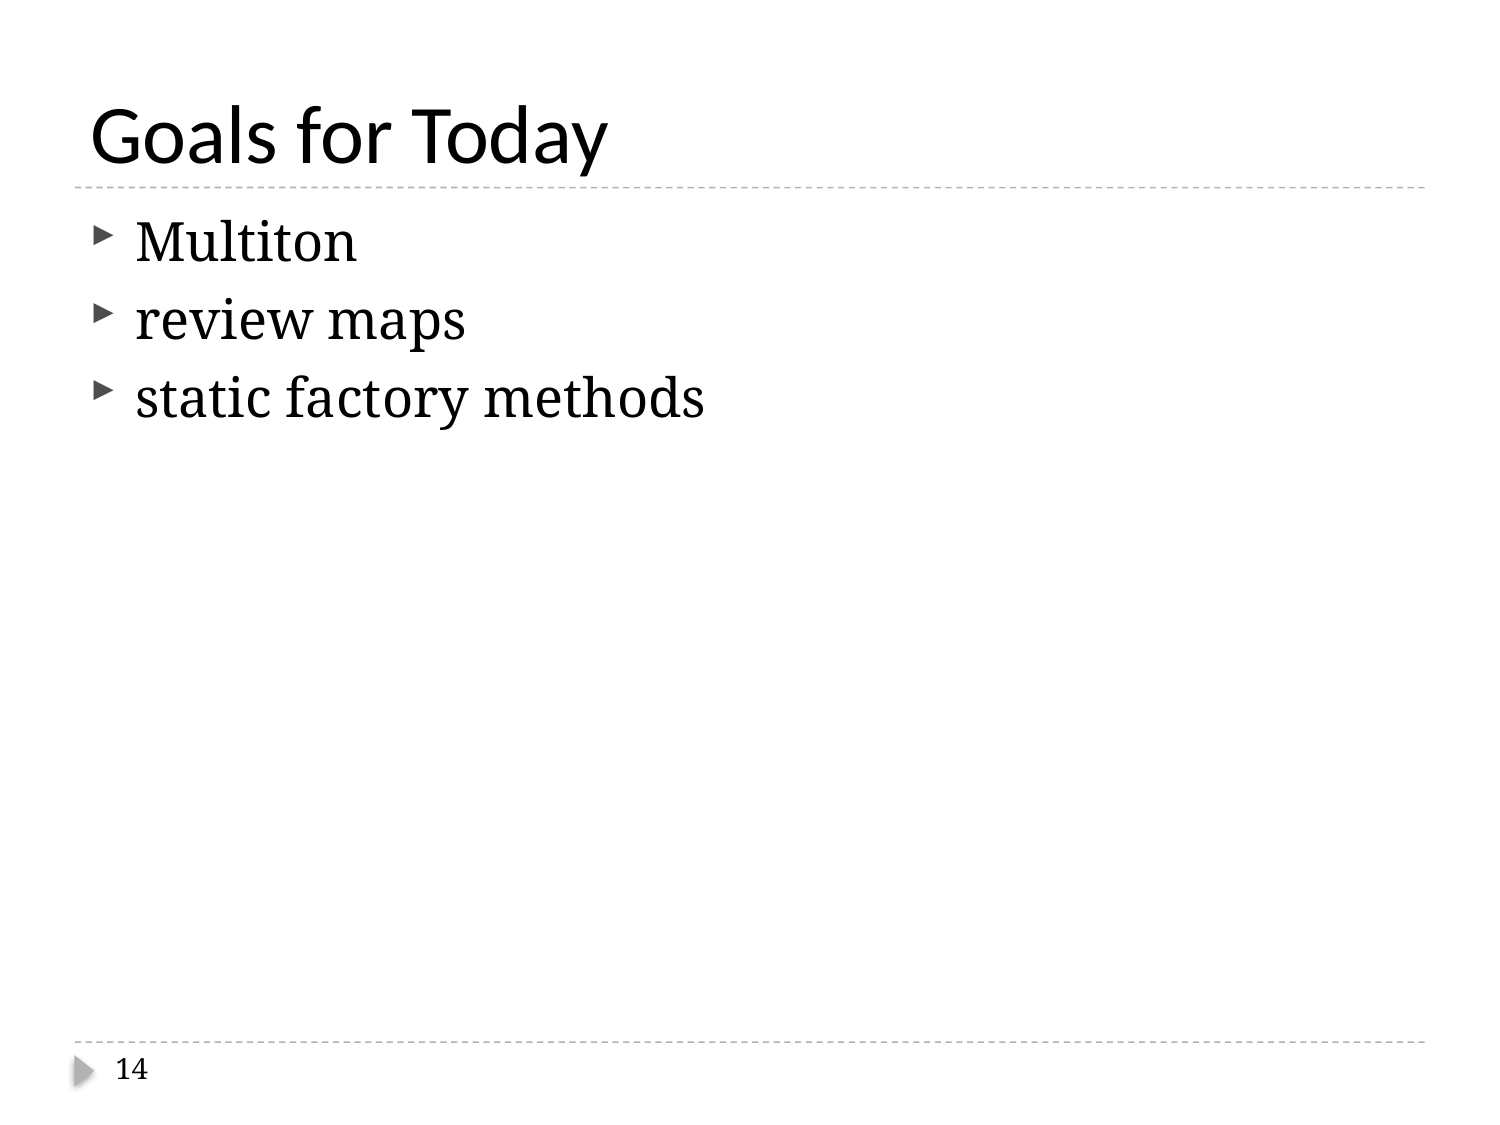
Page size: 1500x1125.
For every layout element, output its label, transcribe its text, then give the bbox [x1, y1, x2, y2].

list Multiton review maps static factory methods [74, 199, 1426, 1011]
slide_number 14 [100, 1042, 426, 1103]
title Goals for Today [74, 24, 1426, 188]
